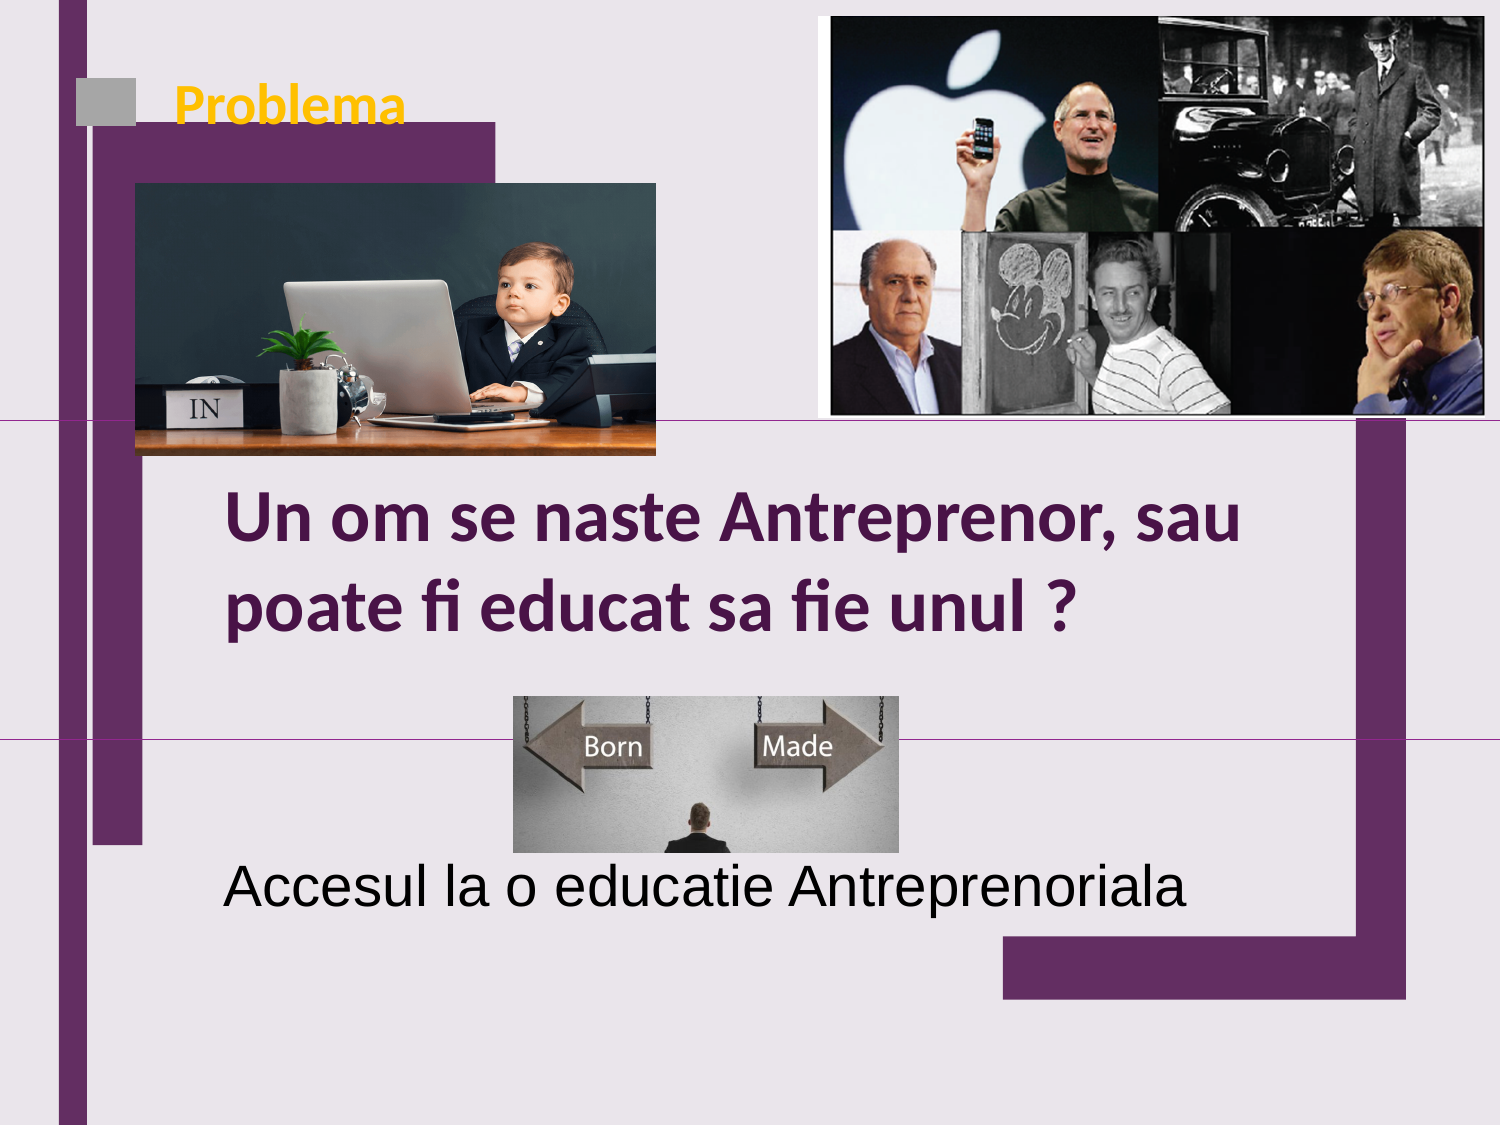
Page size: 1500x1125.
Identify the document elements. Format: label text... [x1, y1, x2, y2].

text_box Accesul la o educatie Antreprenoriala [91, 840, 1321, 926]
picture [513, 696, 899, 853]
picture [818, 16, 1485, 418]
text_box Un om se naste Antreprenor, sau poate fi educat sa fie unul ? [210, 458, 1327, 654]
picture [76, 78, 136, 126]
text_box Problema [159, 58, 691, 144]
picture [135, 183, 656, 456]
